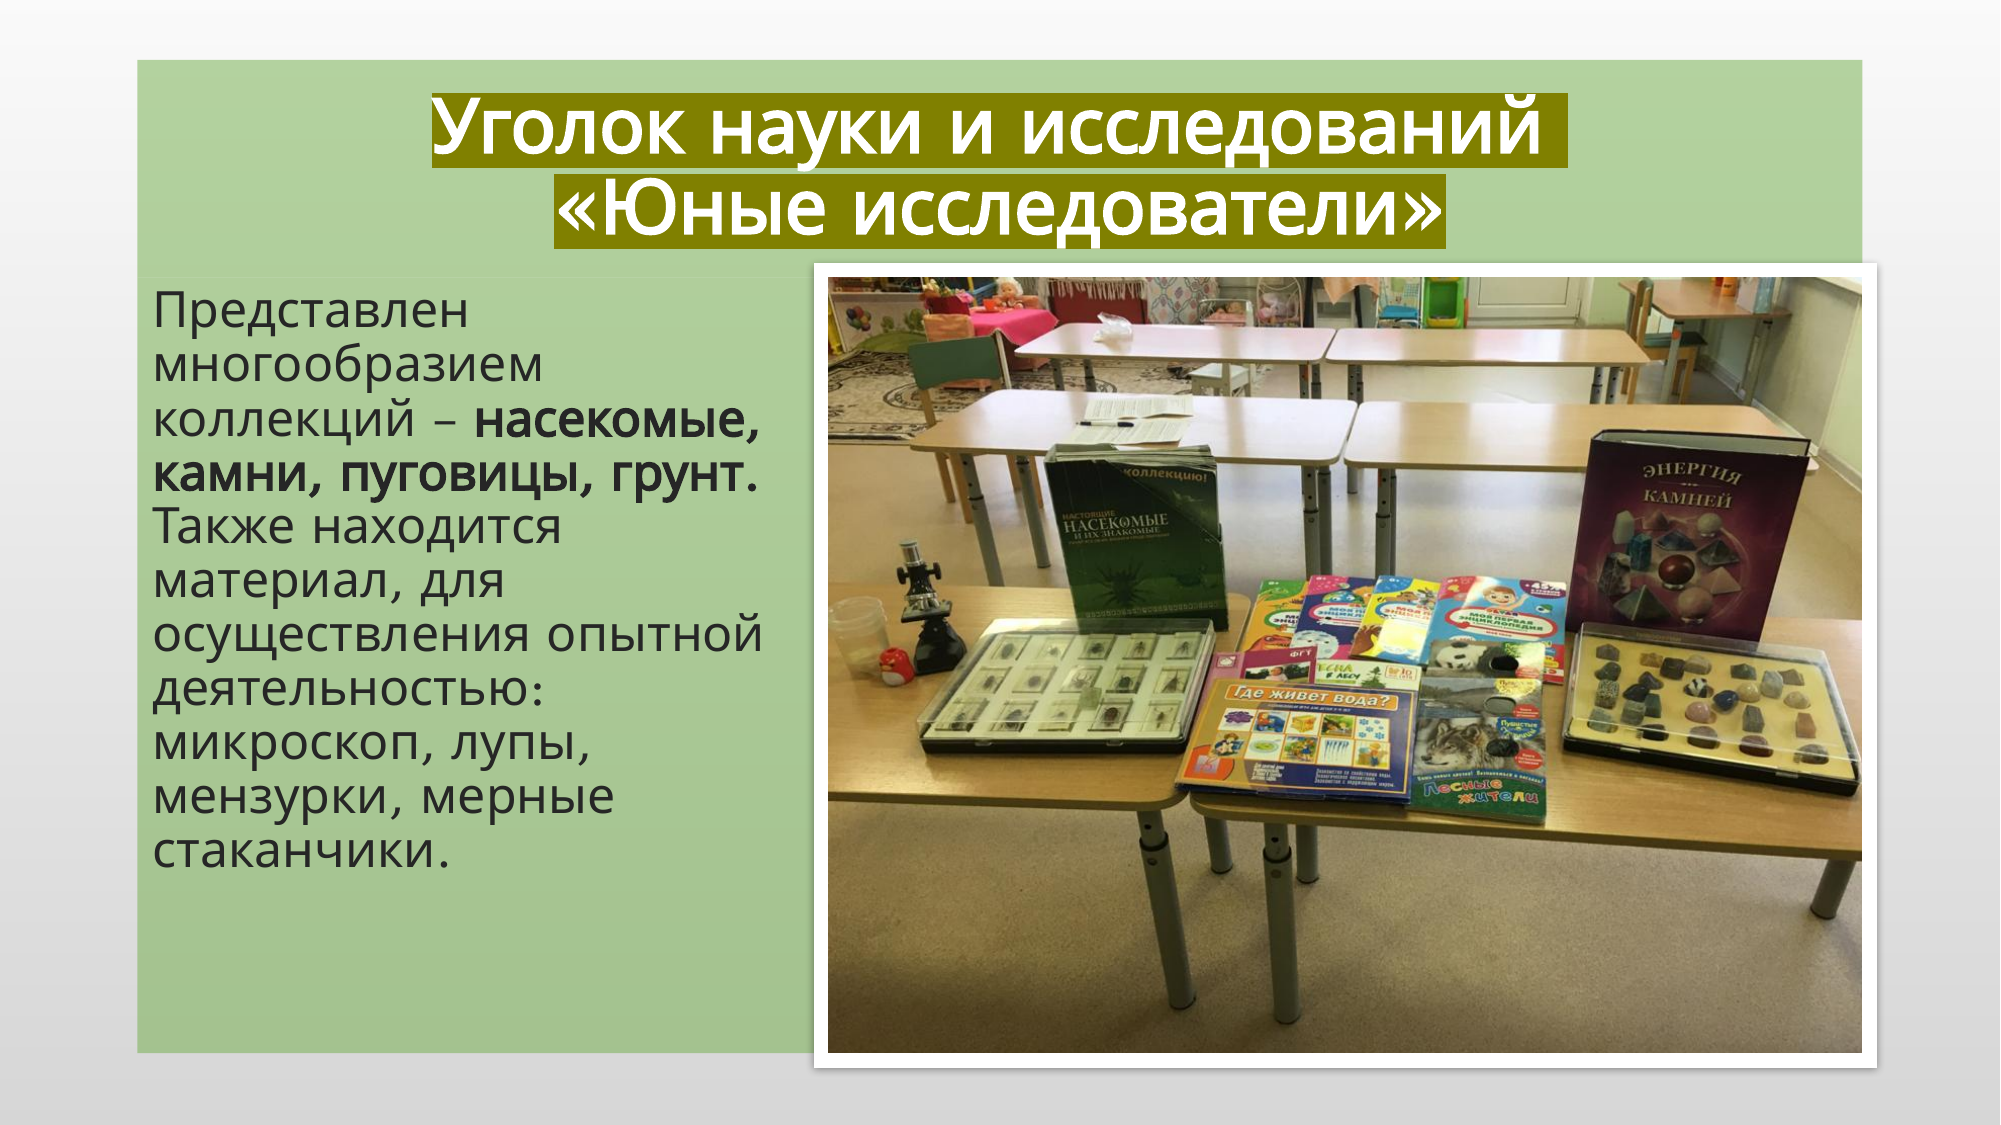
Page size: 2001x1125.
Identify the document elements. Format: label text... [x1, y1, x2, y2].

title Уголок науки и исследований «Юные исследователи» [137, 59, 1863, 277]
list Представлен многообразием коллекций – насекомые, камни, пуговицы, грунт. Также находится материал, для осуществления опытной деятельностью: микроскоп, лупы, мензурки, мерные стаканчики. [137, 277, 808, 1054]
picture [828, 277, 1863, 1054]
